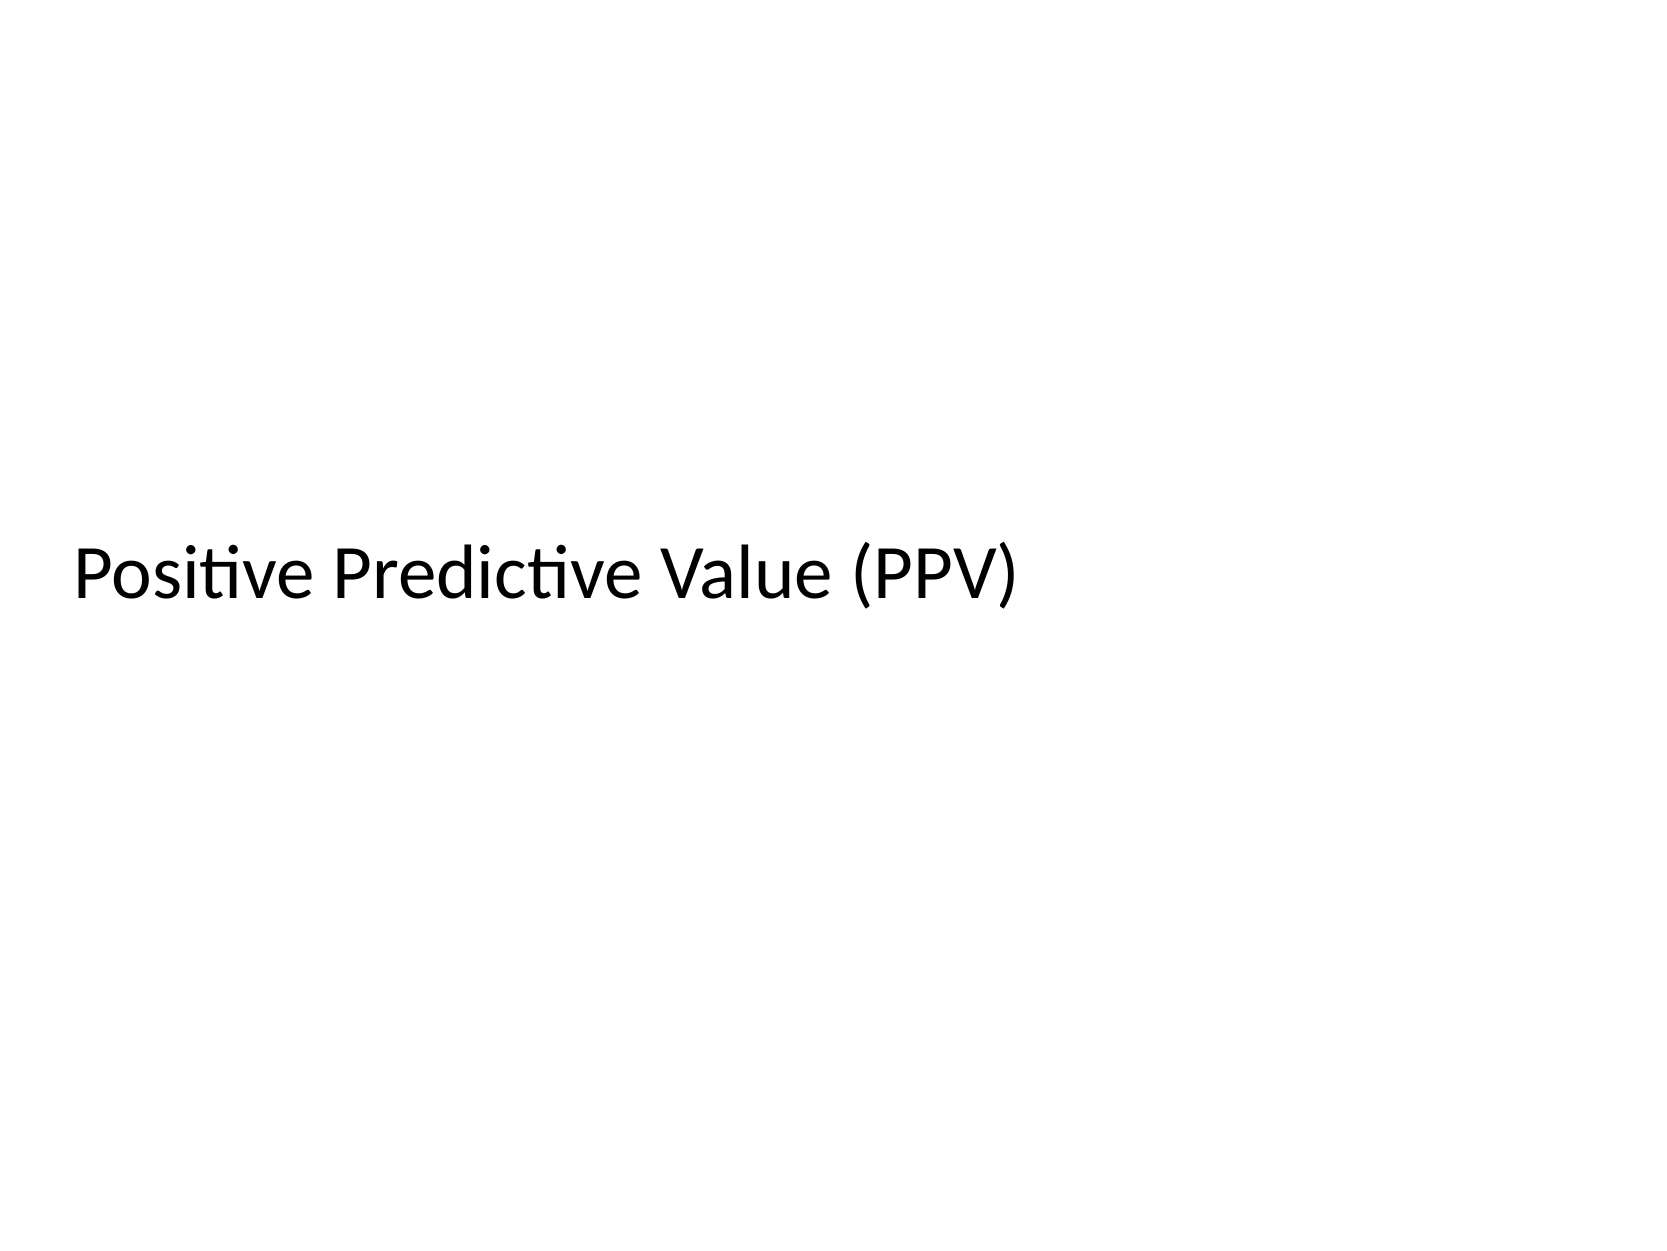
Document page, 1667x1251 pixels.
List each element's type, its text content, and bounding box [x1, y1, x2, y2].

title Positive Predictive Value (PPV) [56, 503, 1610, 644]
